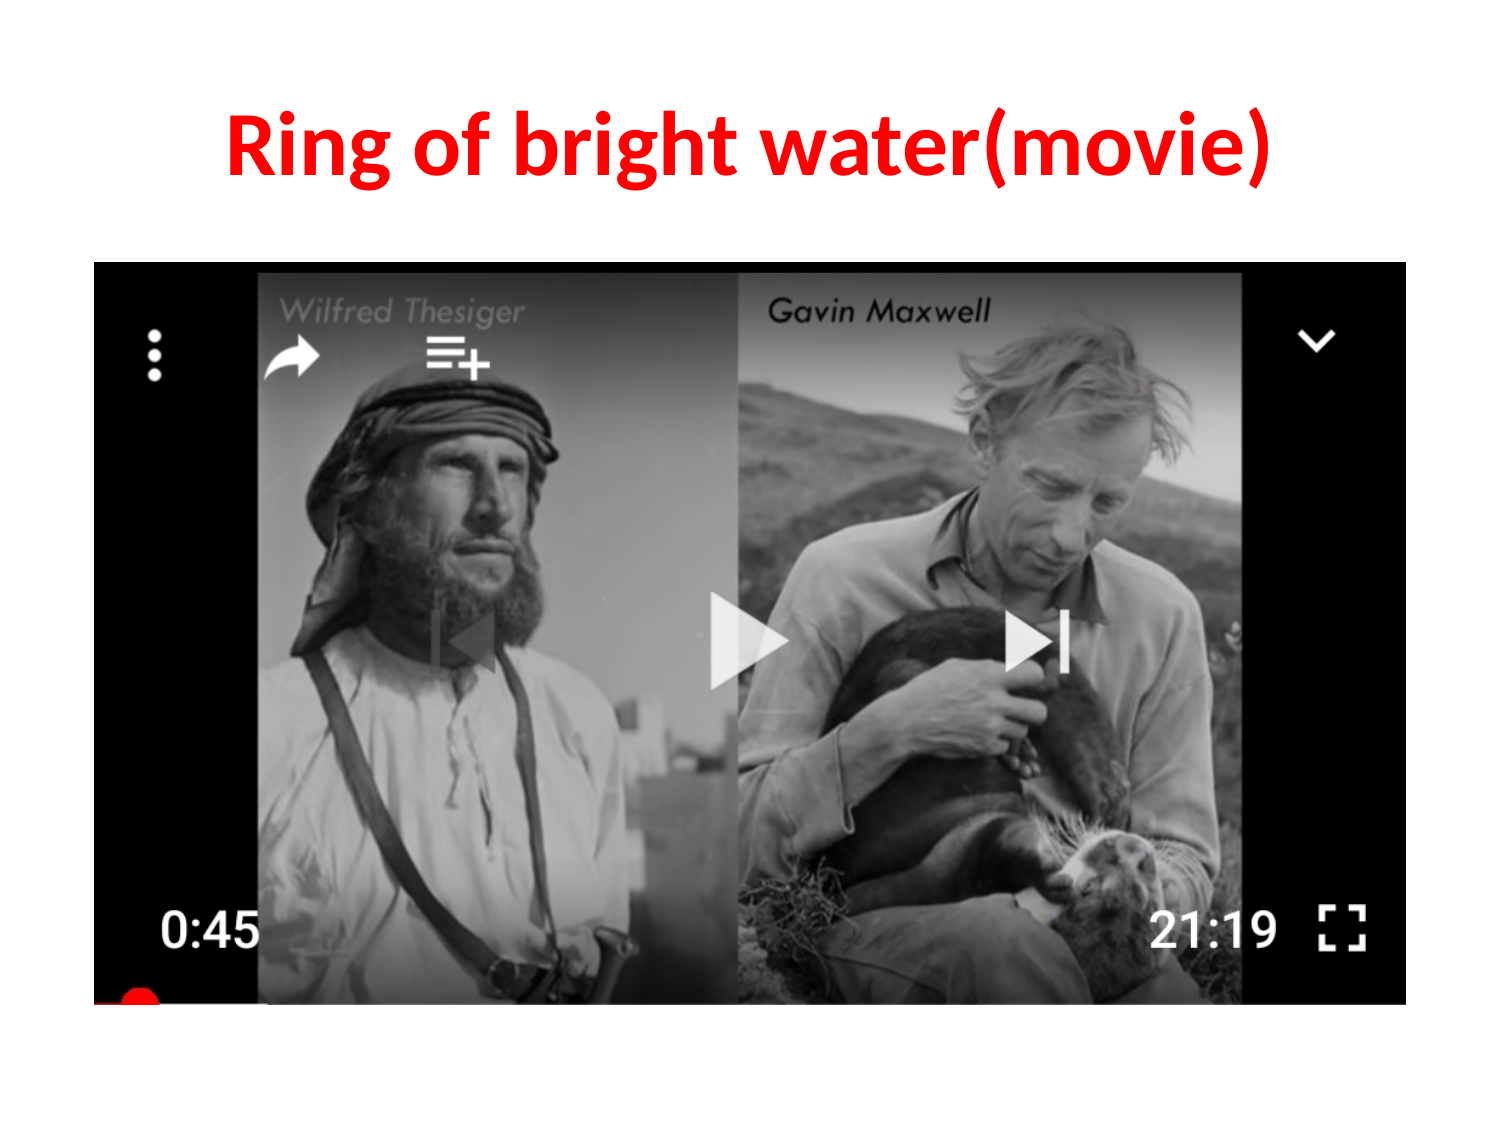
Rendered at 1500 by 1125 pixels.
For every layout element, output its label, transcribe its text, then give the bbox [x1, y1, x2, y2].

title Ring of bright water(movie) [75, 45, 1425, 233]
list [94, 262, 1406, 1006]
